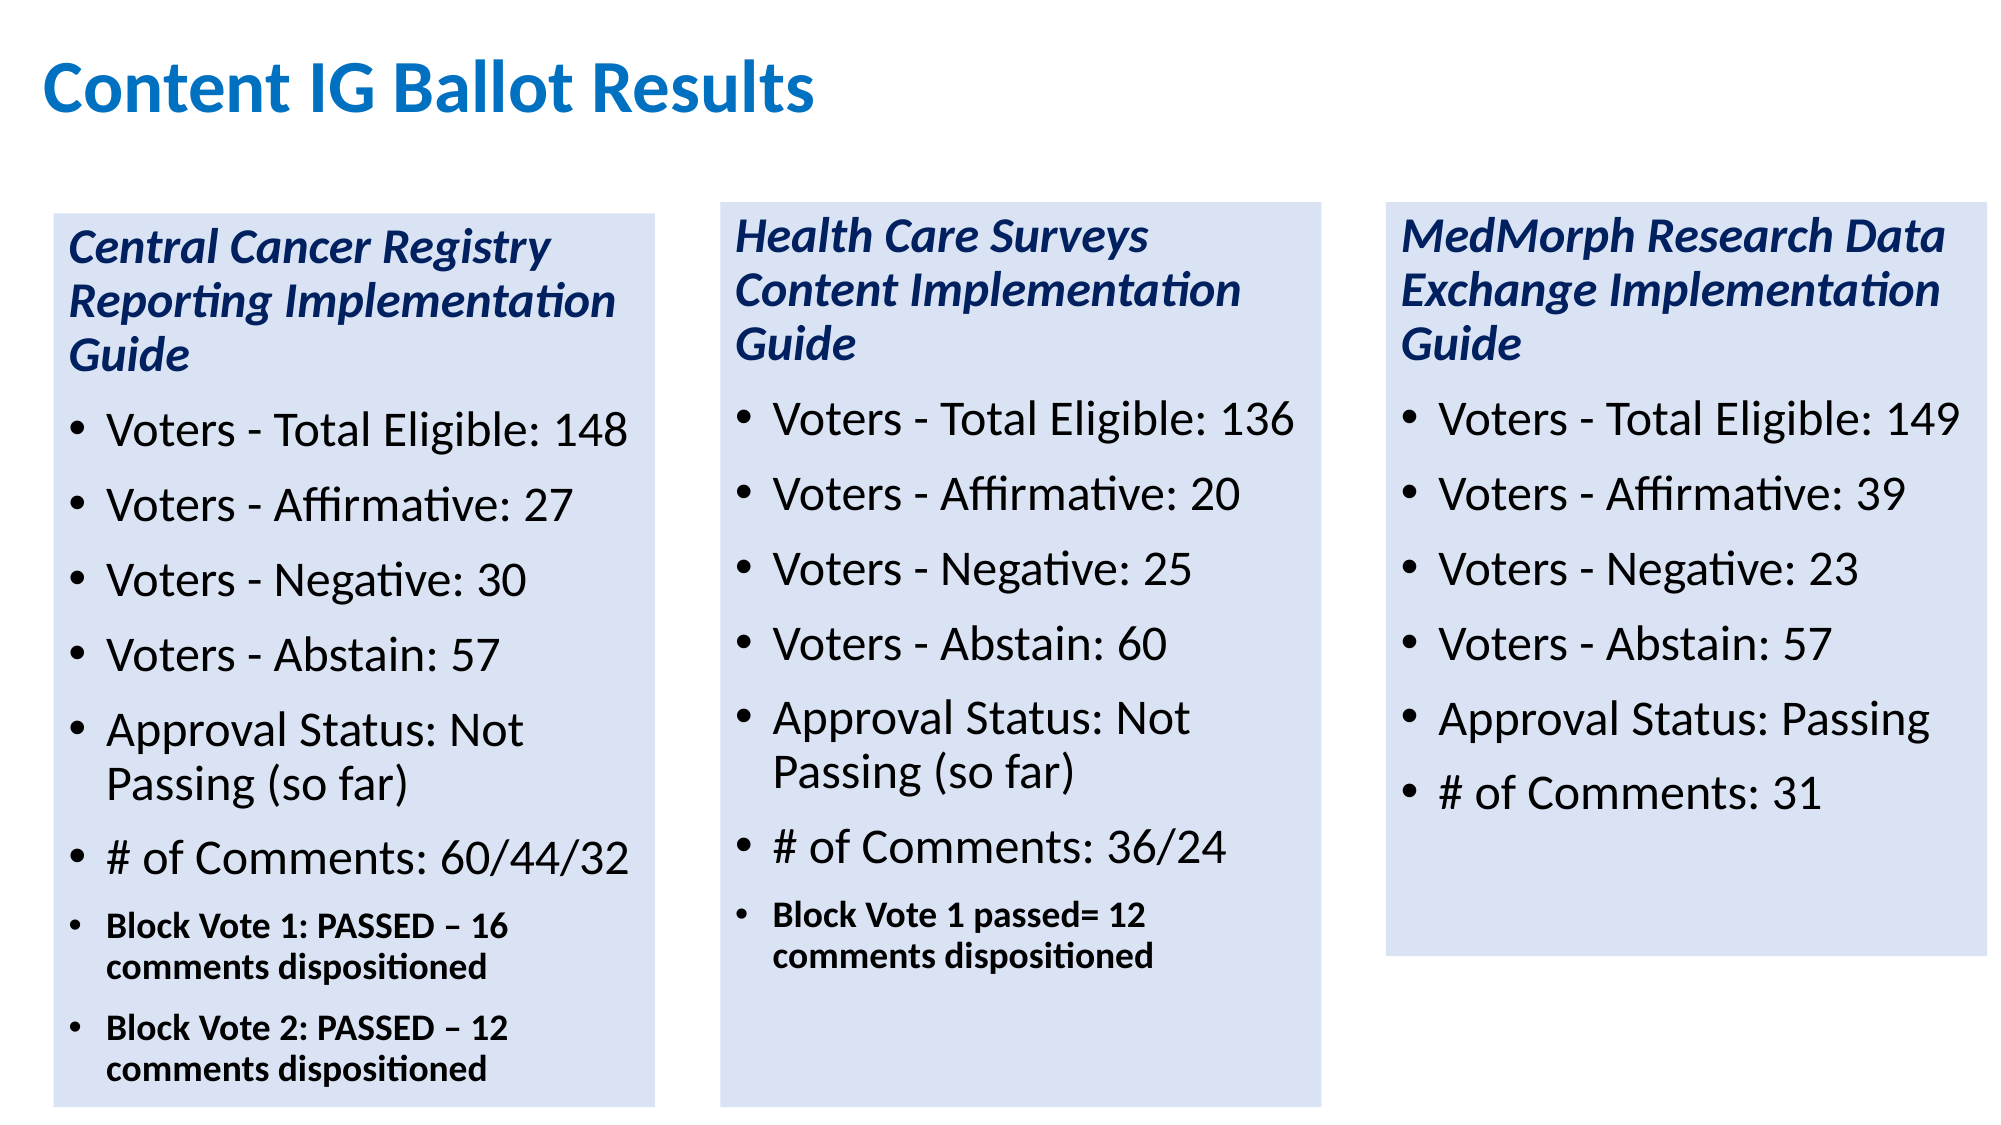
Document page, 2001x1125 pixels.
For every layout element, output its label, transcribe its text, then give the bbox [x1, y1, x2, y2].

list Central Cancer Registry Reporting Implementation Guide Voters - Total Eligible: 148 Voters - Affirmative: 27 Voters - Negative: 30 Voters - Abstain: 57 Approval Status: Not Passing (so far) # of Comments: 60/44/32 Block Vote 1: PASSED – 16 comments dispositioned Block Vote 2: PASSED – 12 comments dispositioned [53, 213, 655, 1108]
text_box Health Care Surveys Content Implementation Guide Voters - Total Eligible: 136 Voters - Affirmative: 20 Voters - Negative: 25 Voters - Abstain: 60 Approval Status: Not Passing (so far) # of Comments: 36/24 Block Vote 1 passed= 12 comments dispositioned [720, 202, 1322, 1108]
title Content IG Ballot Results [28, 0, 1925, 214]
text_box MedMorph Research Data Exchange Implementation Guide Voters - Total Eligible: 149 Voters - Affirmative: 39 Voters - Negative: 23 Voters - Abstain: 57 Approval Status: Passing # of Comments: 31 [1385, 202, 1988, 957]
